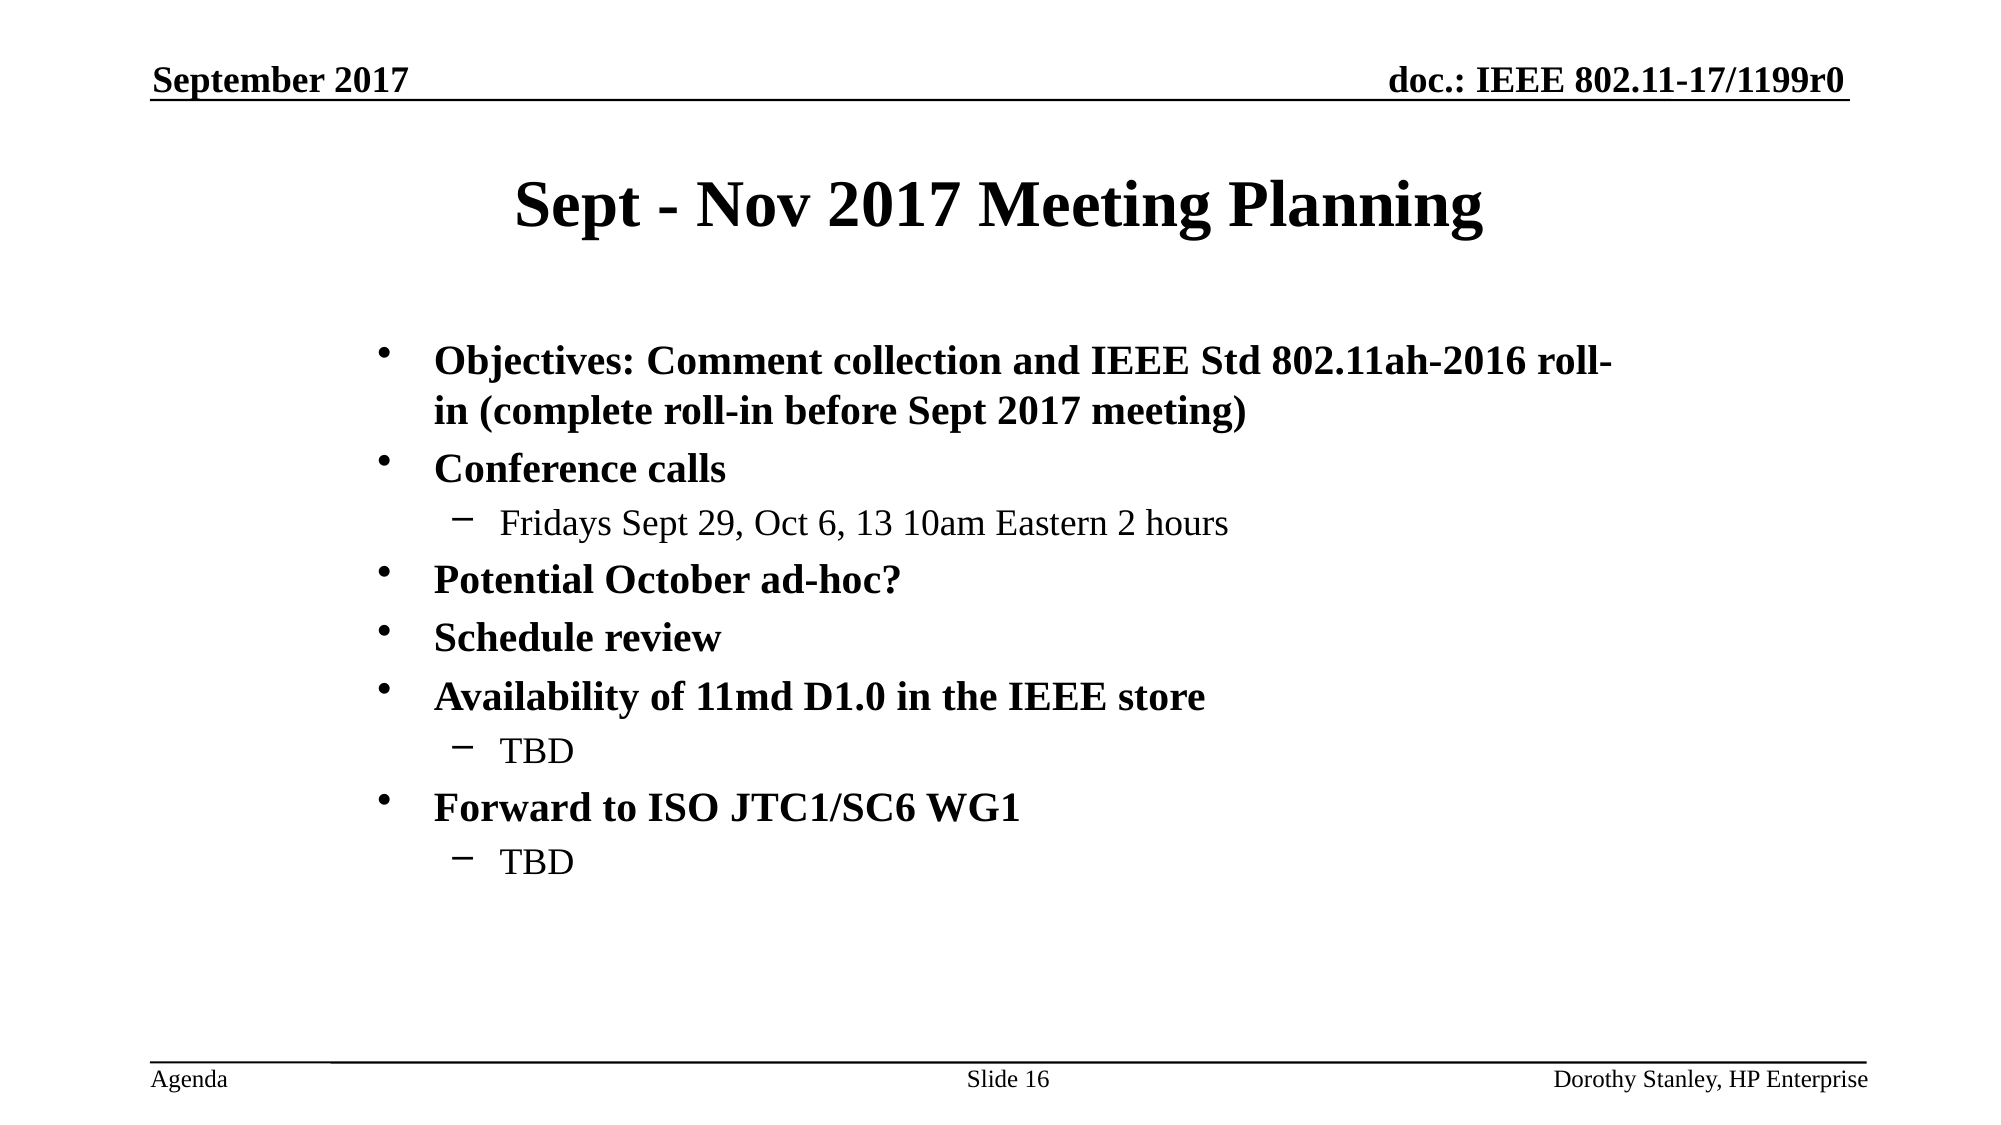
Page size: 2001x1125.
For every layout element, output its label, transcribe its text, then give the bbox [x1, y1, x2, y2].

slide_number Slide 16 [966, 1062, 1051, 1093]
list Objectives: Comment collection and IEEE Std 802.11ah-2016 roll-in (complete roll-in before Sept 2017 meeting) Conference calls Fridays Sept 29, Oct 6, 13 10am Eastern 2 hours Potential October ad-hoc? Schedule review Availability of 11md D1.0 in the IEEE store TBD Forward to ISO JTC1/SC6 WG1 TBD [362, 324, 1638, 1013]
footer Dorothy Stanley, HP Enterprise [1549, 1062, 1869, 1093]
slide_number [152, 54, 567, 100]
title Sept - Nov 2017 Meeting Planning [150, 112, 1850, 288]
